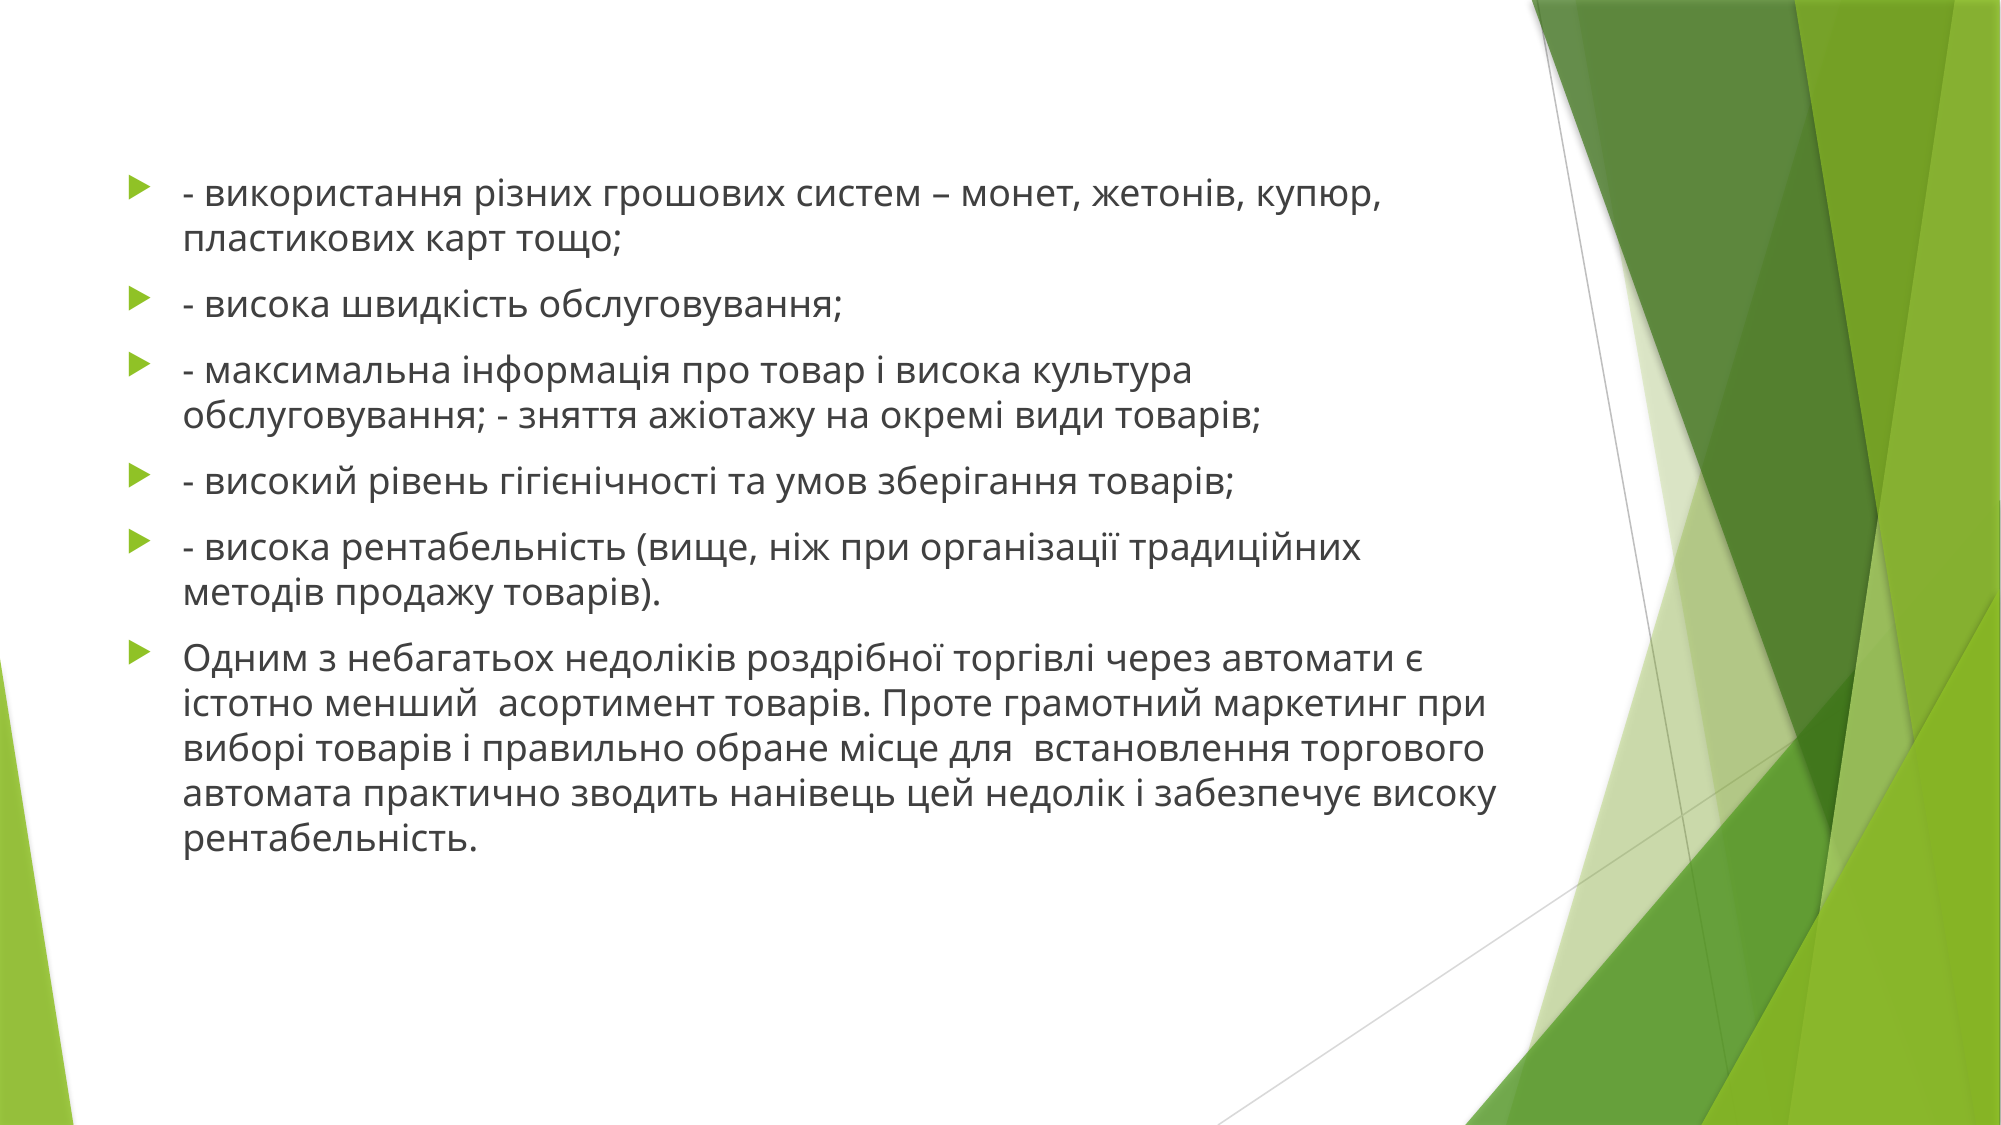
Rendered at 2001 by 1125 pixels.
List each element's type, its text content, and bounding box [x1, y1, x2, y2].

list - використання різних грошових систем – монет, жетонів, купюр, пластикових карт тощо; - висока швидкість обслуговування; - максимальна інформація про товар і висока культура обслуговування; - зняття ажіотажу на окремі види товарів; - високий рівень гігієнічності та умов зберігання товарів; - висока рентабельність (вище, ніж при організації традиційних методів продажу товарів). Одним з небагатьох недоліків роздрібної торгівлі через автомати є істотно менший асортимент товарів. Проте грамотний маркетинг при виборі товарів і правильно обране місце для встановлення торгового автомата практично зводить нанівець цей недолік і забезпечує високу рентабельність. [111, 161, 1522, 992]
